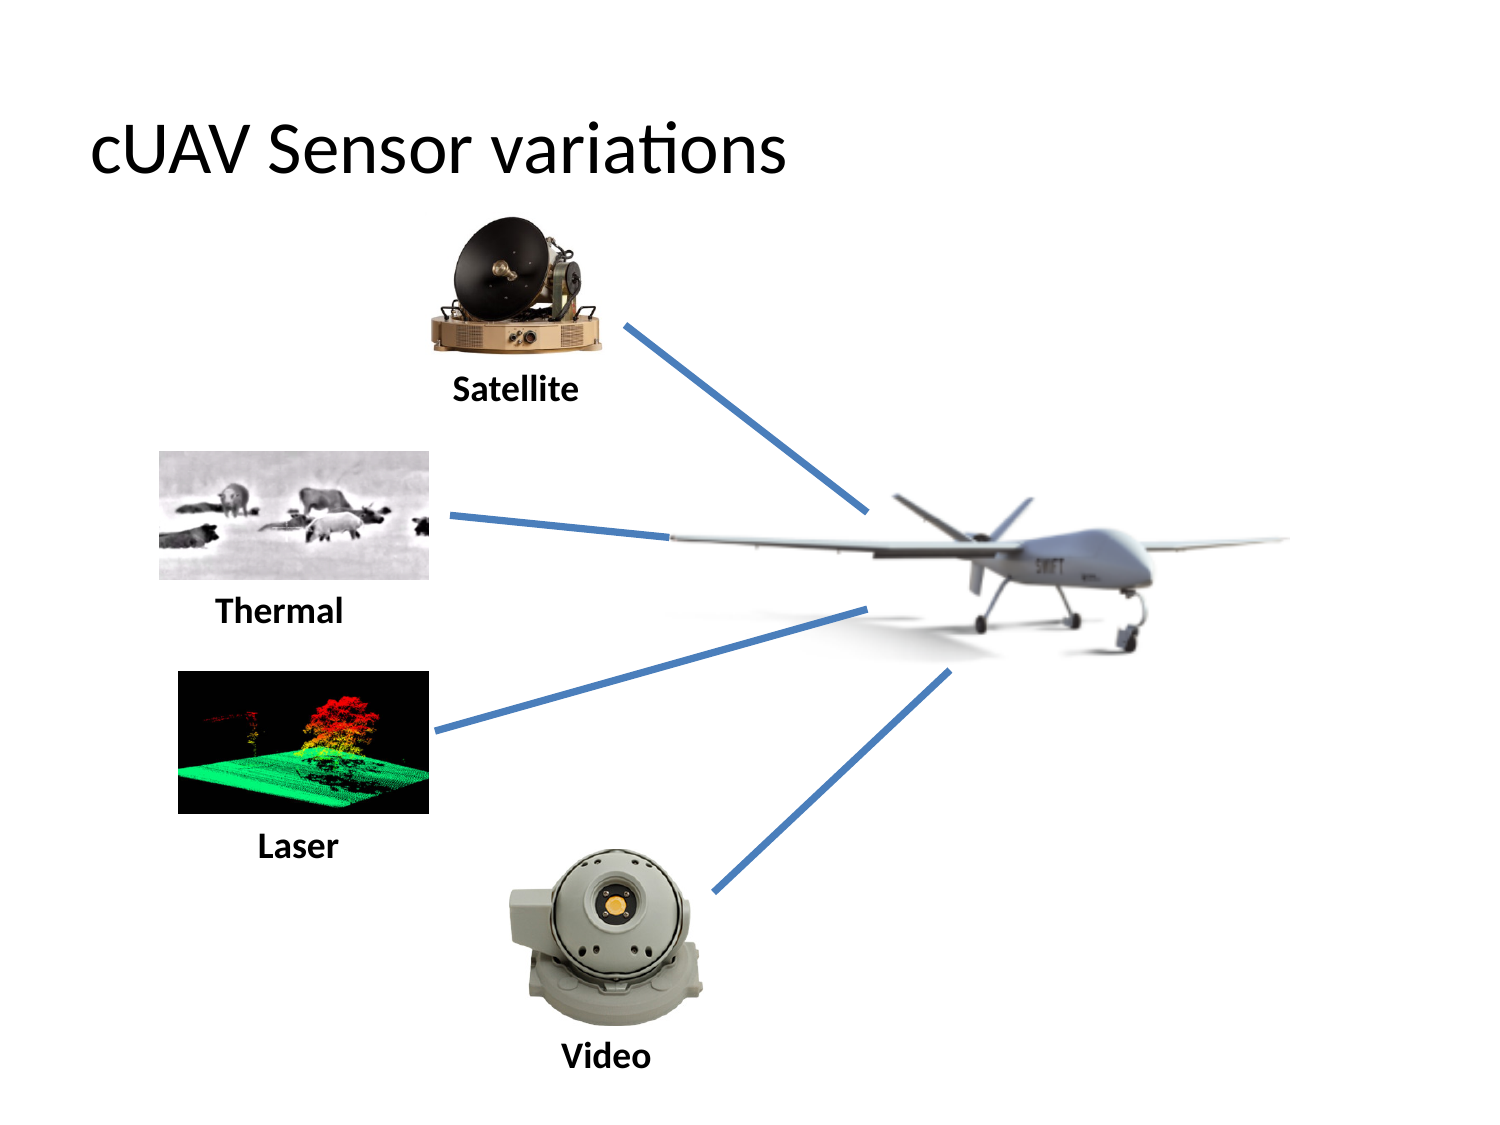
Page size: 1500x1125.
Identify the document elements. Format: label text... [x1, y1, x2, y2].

picture [178, 670, 429, 814]
text_box Laser [178, 820, 419, 874]
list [665, 424, 1290, 730]
picture [425, 212, 607, 357]
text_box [434, 608, 868, 732]
text_box Video [486, 1024, 727, 1084]
picture [159, 450, 429, 580]
picture [509, 849, 704, 1026]
text_box Thermal [159, 586, 400, 639]
text_box Satellite [396, 356, 619, 417]
title cUAV Sensor variations [75, 50, 1425, 238]
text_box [713, 669, 951, 893]
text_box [449, 514, 670, 538]
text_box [624, 324, 868, 513]
